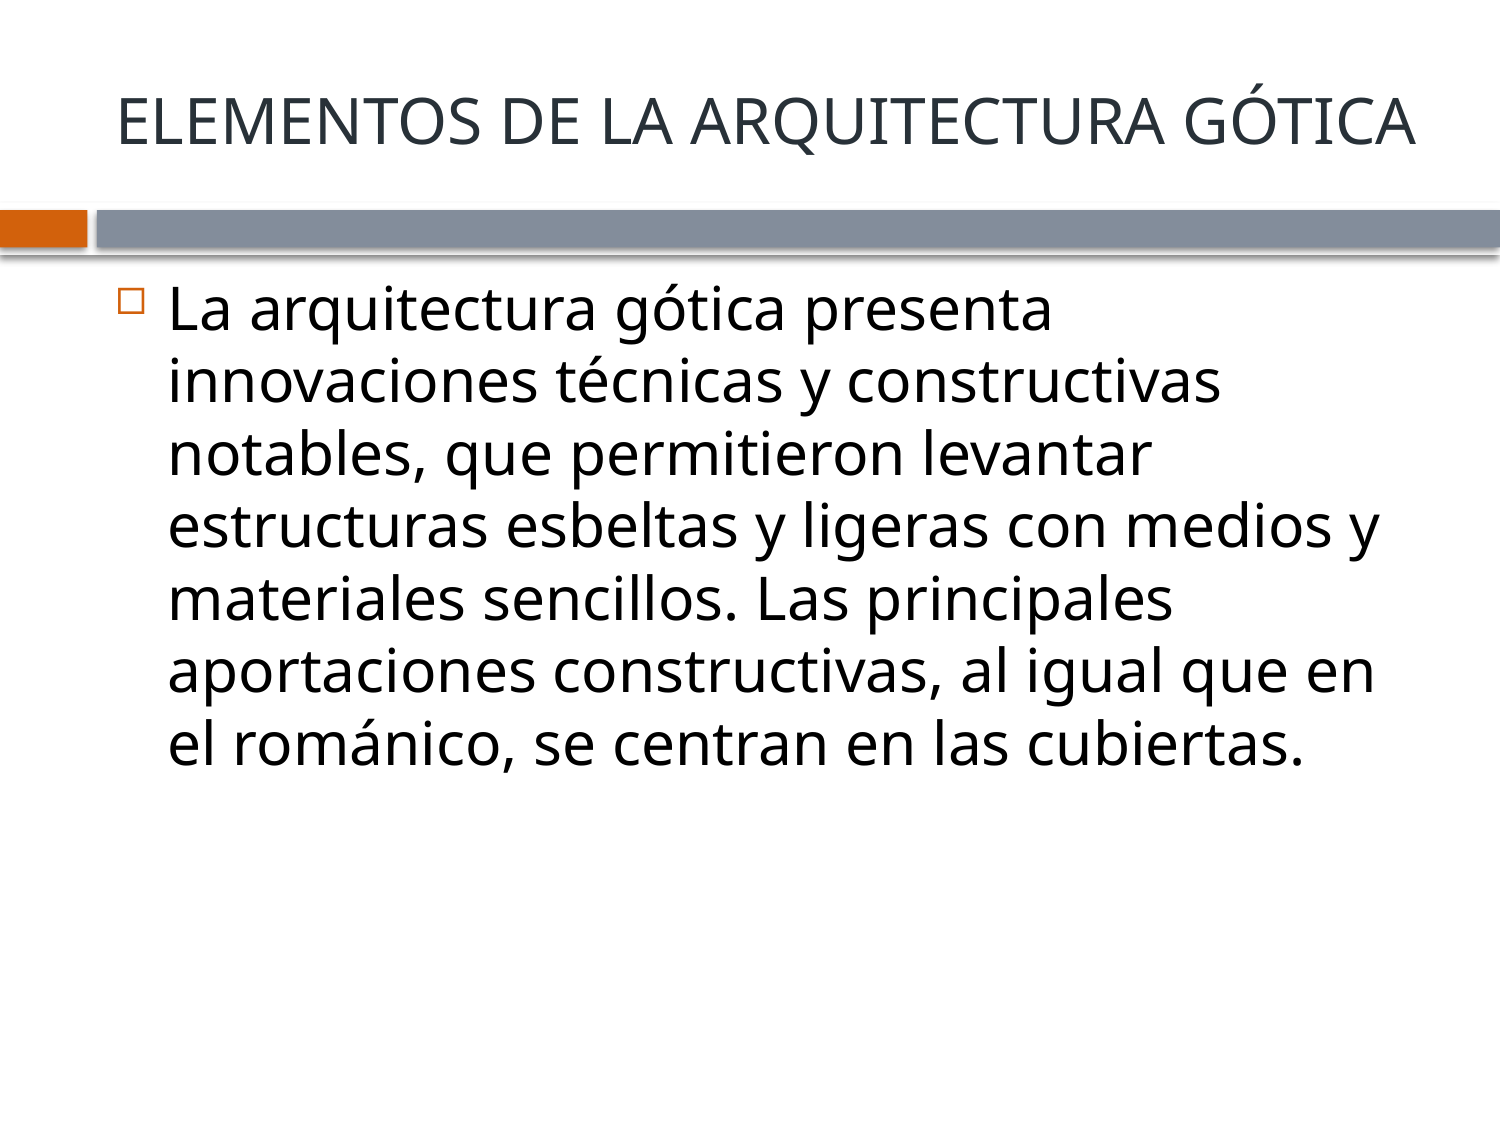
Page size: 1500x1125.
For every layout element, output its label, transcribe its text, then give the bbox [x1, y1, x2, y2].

list La arquitectura gótica presenta innovaciones técnicas y constructivas notables, que permitieron levantar estructuras esbeltas y ligeras con medios y materiales sencillos. Las principales aportaciones constructivas, al igual que en el románico, se centran en las cubiertas. [100, 262, 1438, 1000]
title ELEMENTOS DE LA ARQUITECTURA GÓTICA [100, 37, 1438, 200]
